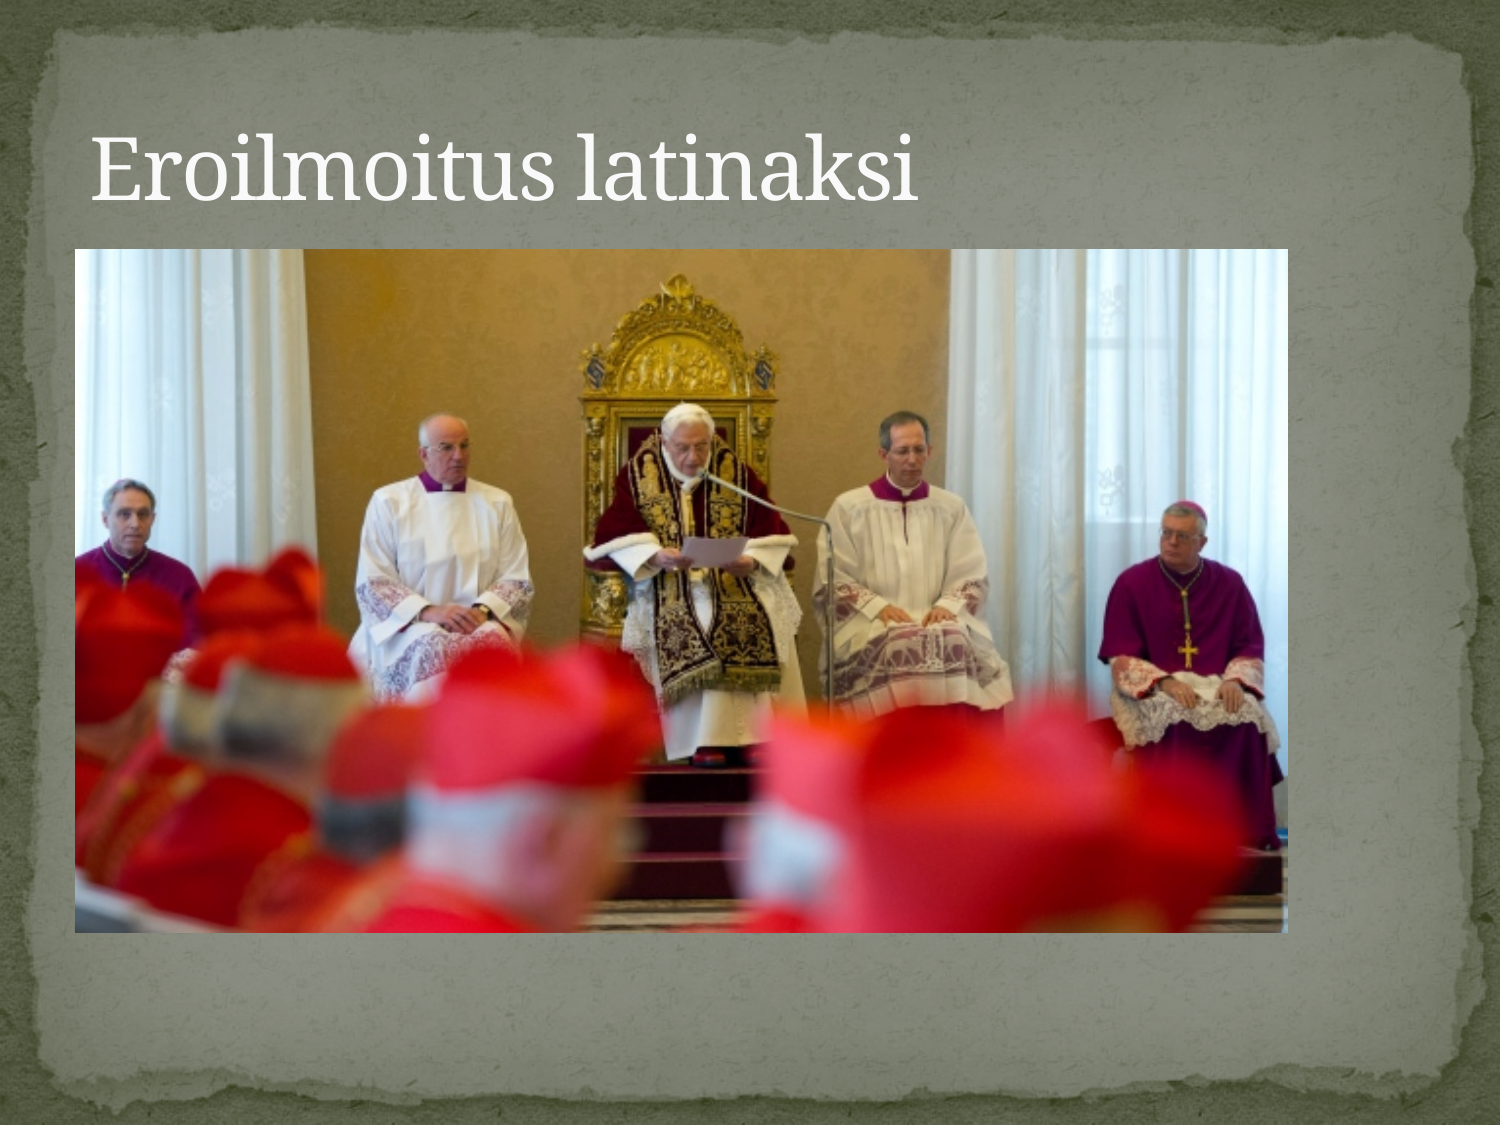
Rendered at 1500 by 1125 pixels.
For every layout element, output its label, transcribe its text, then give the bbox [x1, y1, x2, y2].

title Eroilmoitus latinaksi [74, 24, 1425, 225]
picture [75, 249, 1288, 933]
